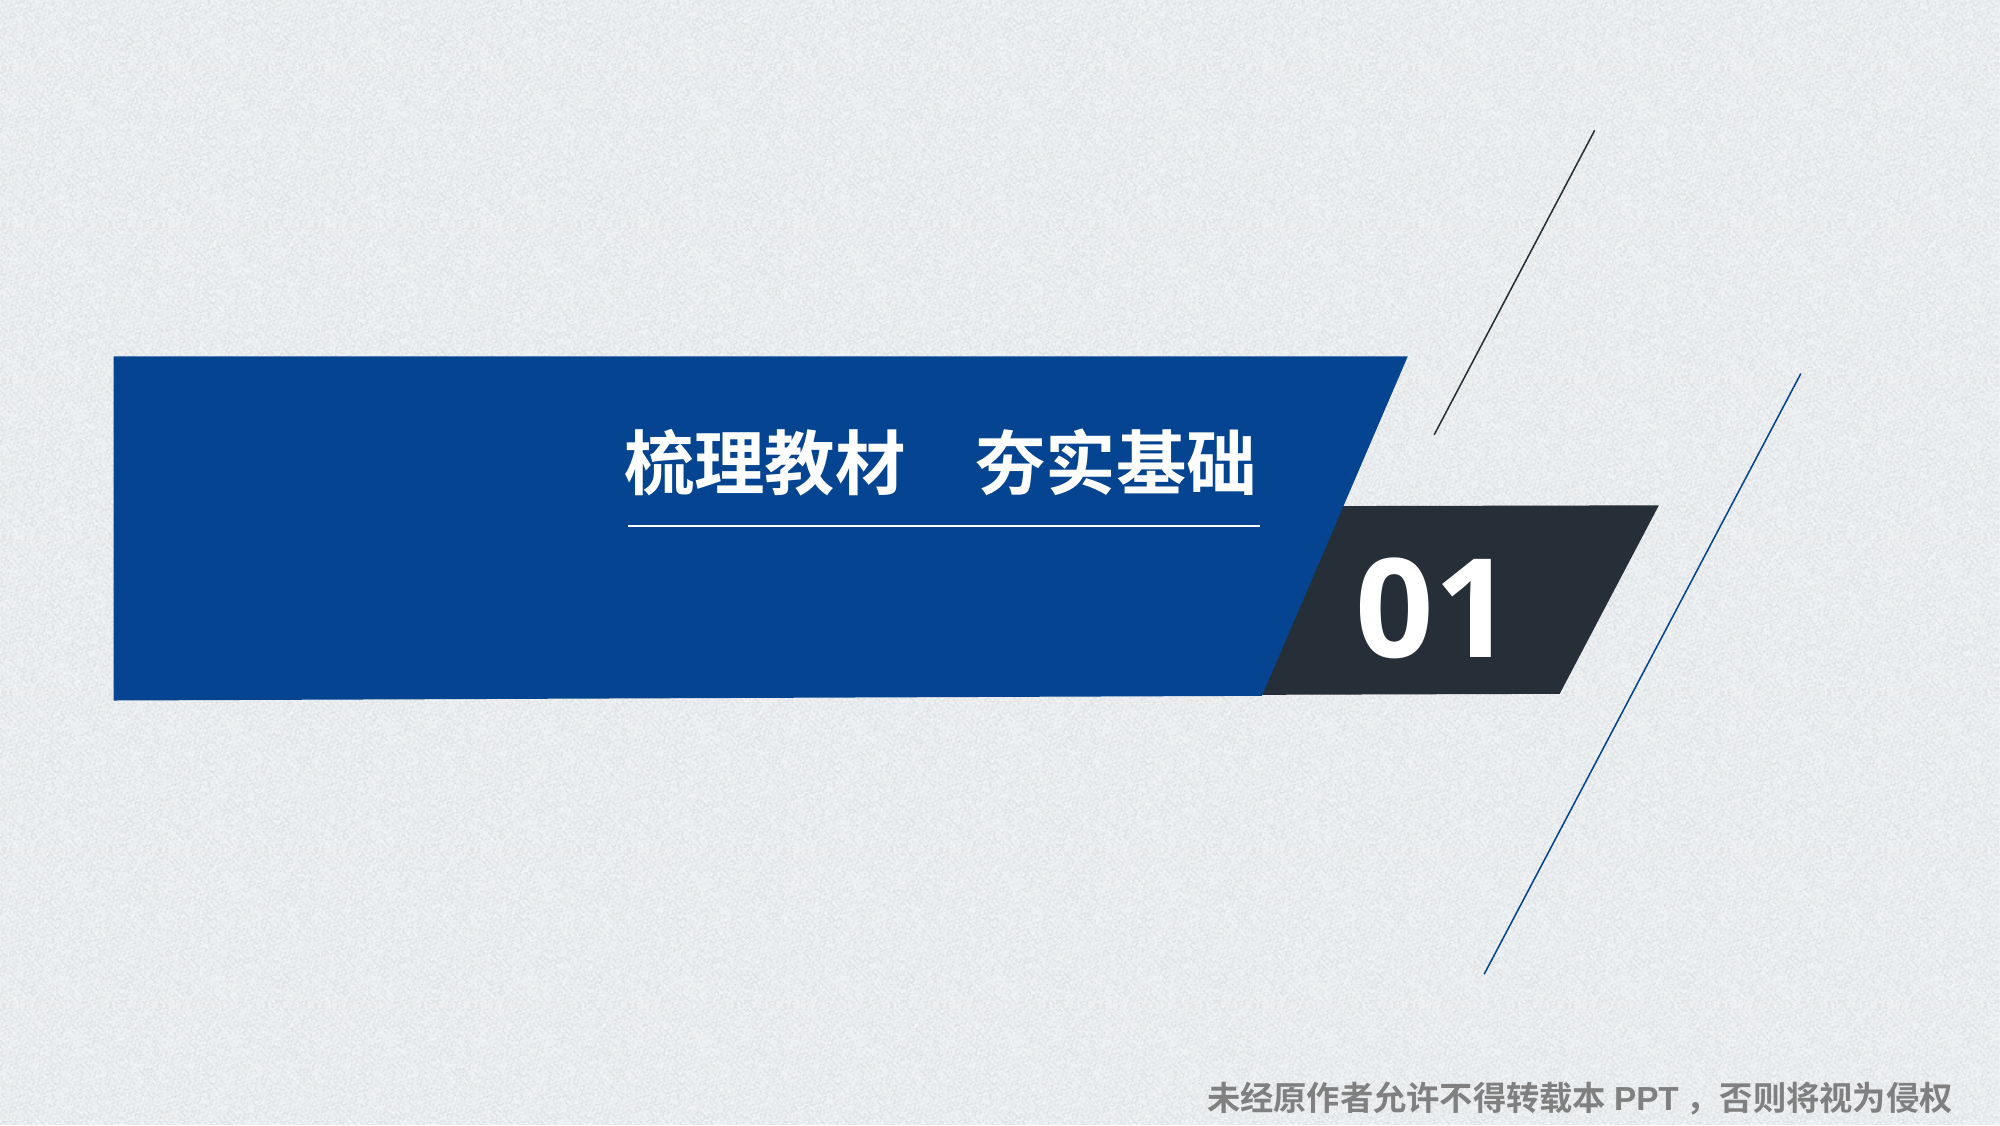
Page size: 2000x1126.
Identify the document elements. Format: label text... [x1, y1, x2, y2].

text_box [1265, 522, 1478, 697]
text_box 01 [1340, 512, 1478, 693]
text_box [111, 354, 1410, 703]
text_box 梳理教材 夯实基础 [609, 412, 1282, 512]
picture [0, 0, 2000, 1125]
text_box [1344, 503, 1478, 512]
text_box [1483, 373, 1801, 975]
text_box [1433, 129, 1595, 435]
